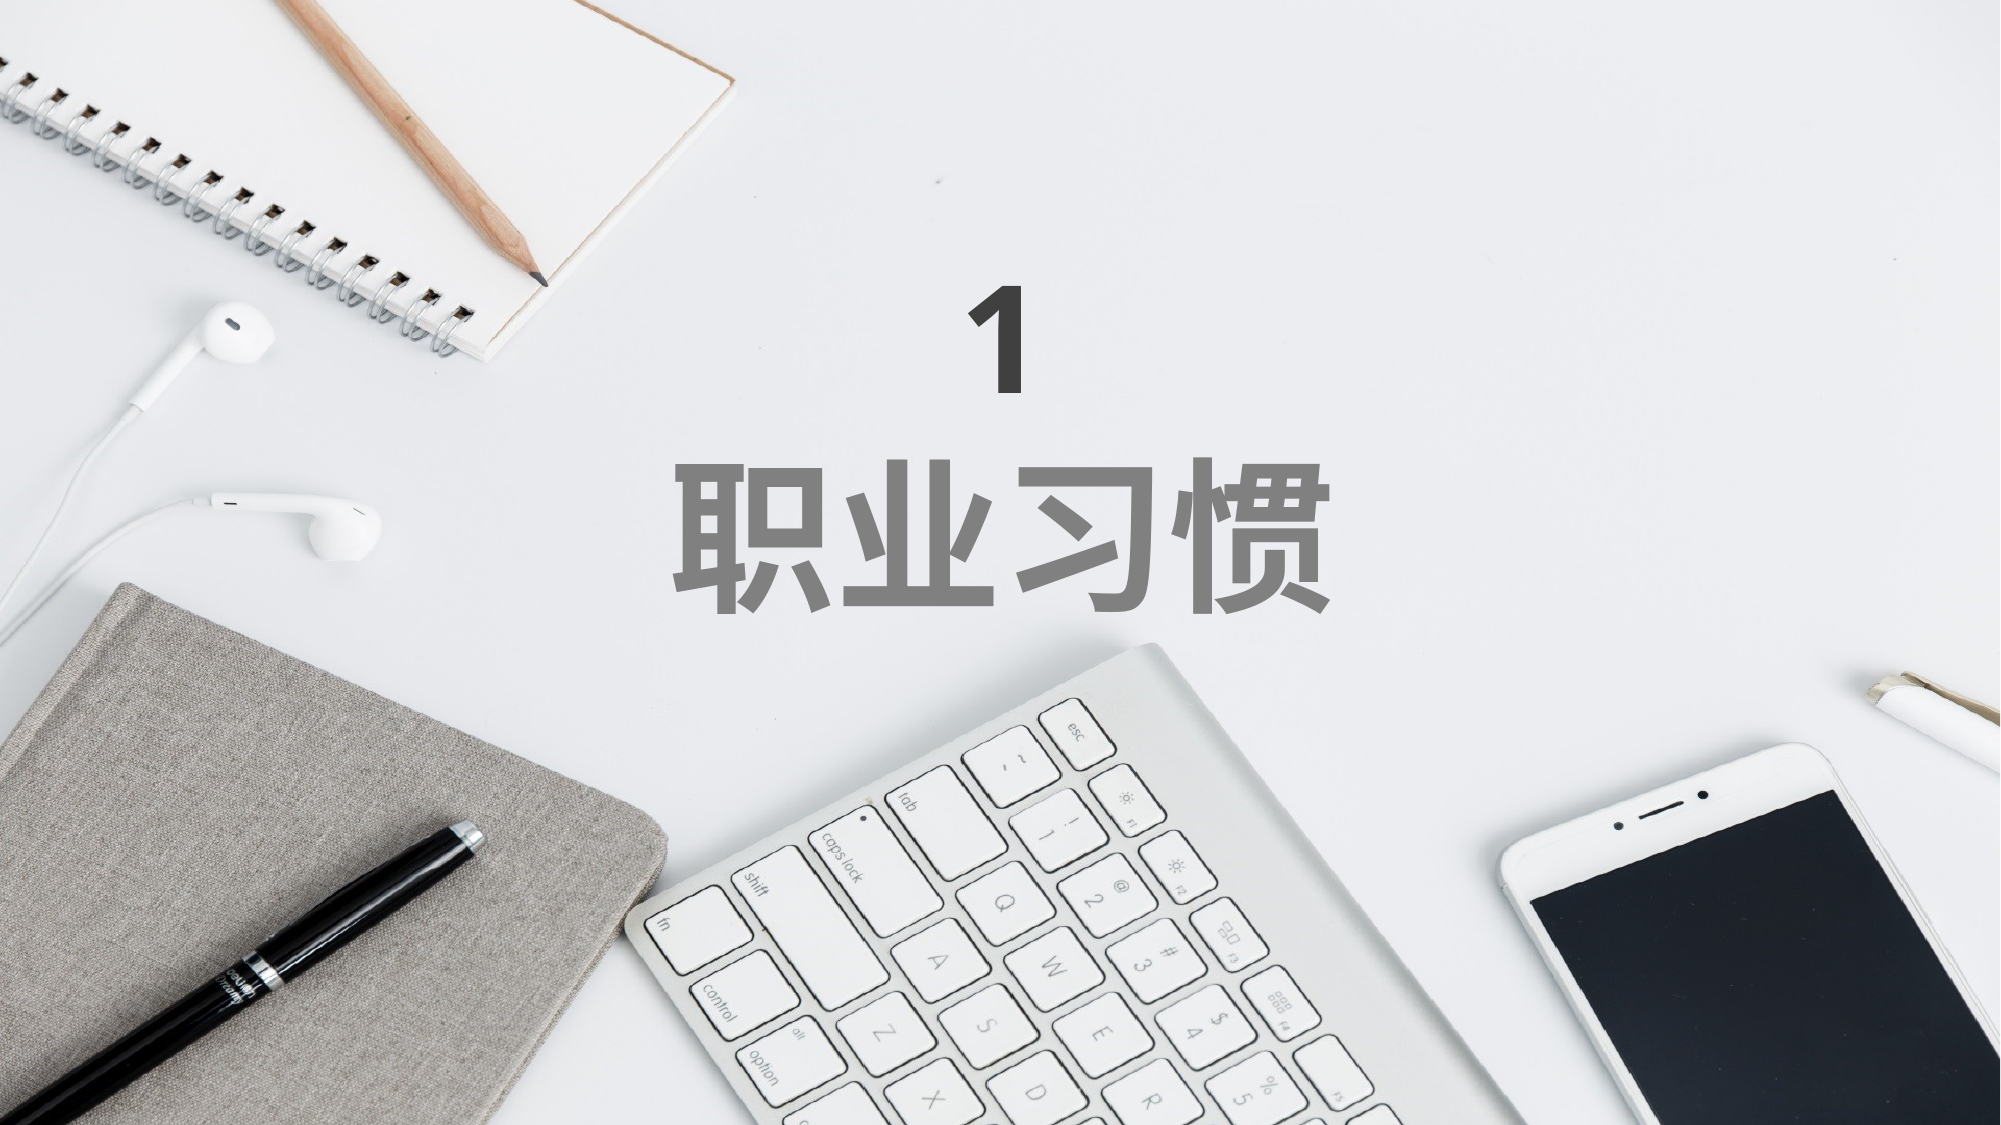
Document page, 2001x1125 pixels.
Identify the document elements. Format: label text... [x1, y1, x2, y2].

text_box 1 [834, 235, 1170, 431]
picture [0, 0, 2001, 1125]
text_box 职业习惯 [376, 432, 1629, 693]
